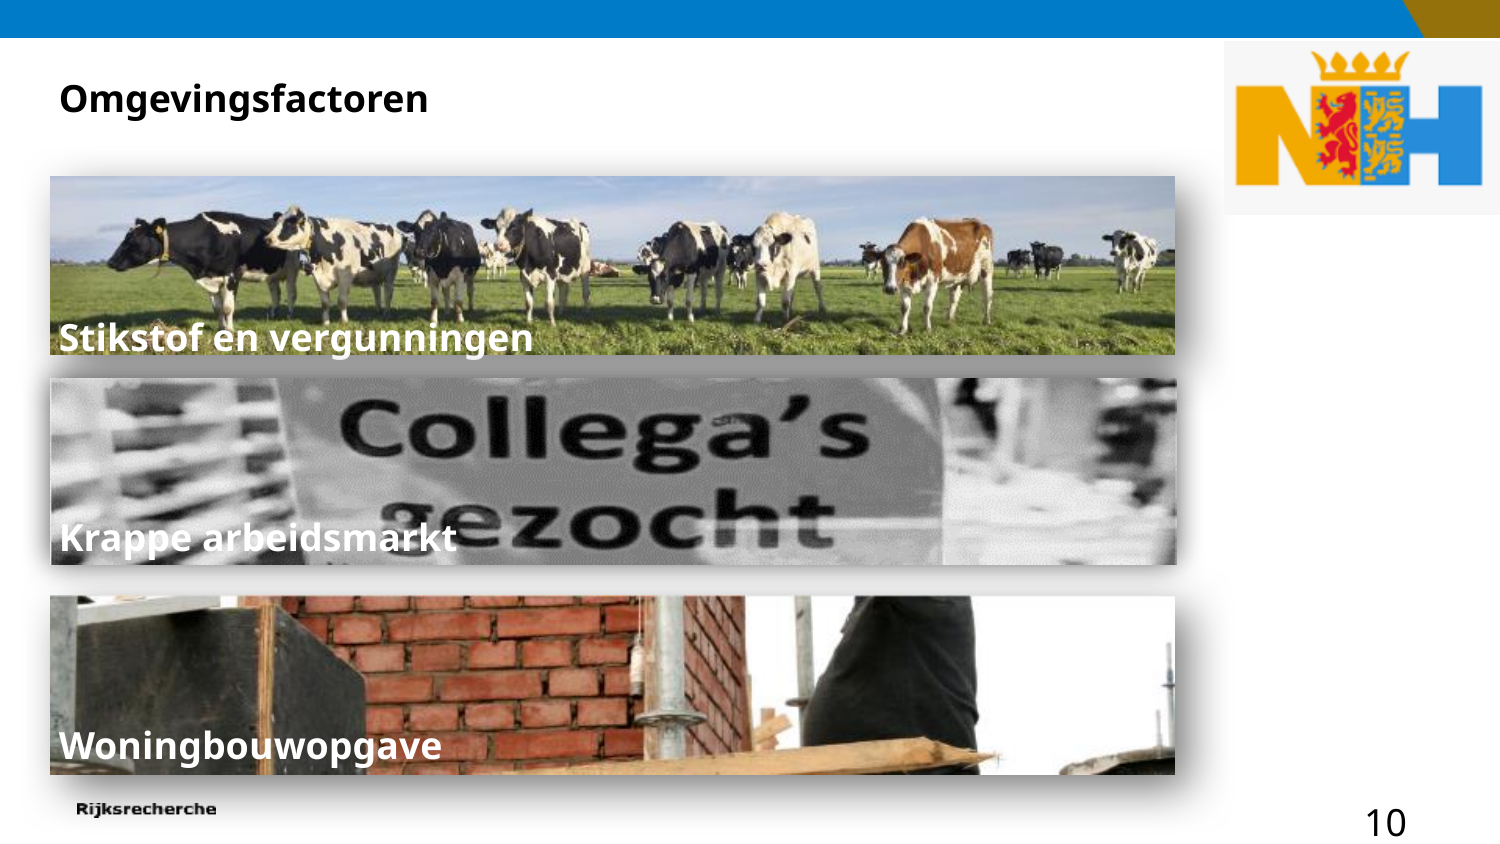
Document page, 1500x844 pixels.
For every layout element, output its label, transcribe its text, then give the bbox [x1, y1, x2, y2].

slide_number 10 [1364, 798, 1424, 829]
picture [50, 378, 1177, 565]
picture [77, 803, 216, 818]
picture [0, 0, 1500, 38]
picture [50, 176, 1175, 355]
picture [50, 595, 1175, 775]
picture [1224, 41, 1500, 215]
title Omgevingsfactoren [58, 41, 1224, 160]
